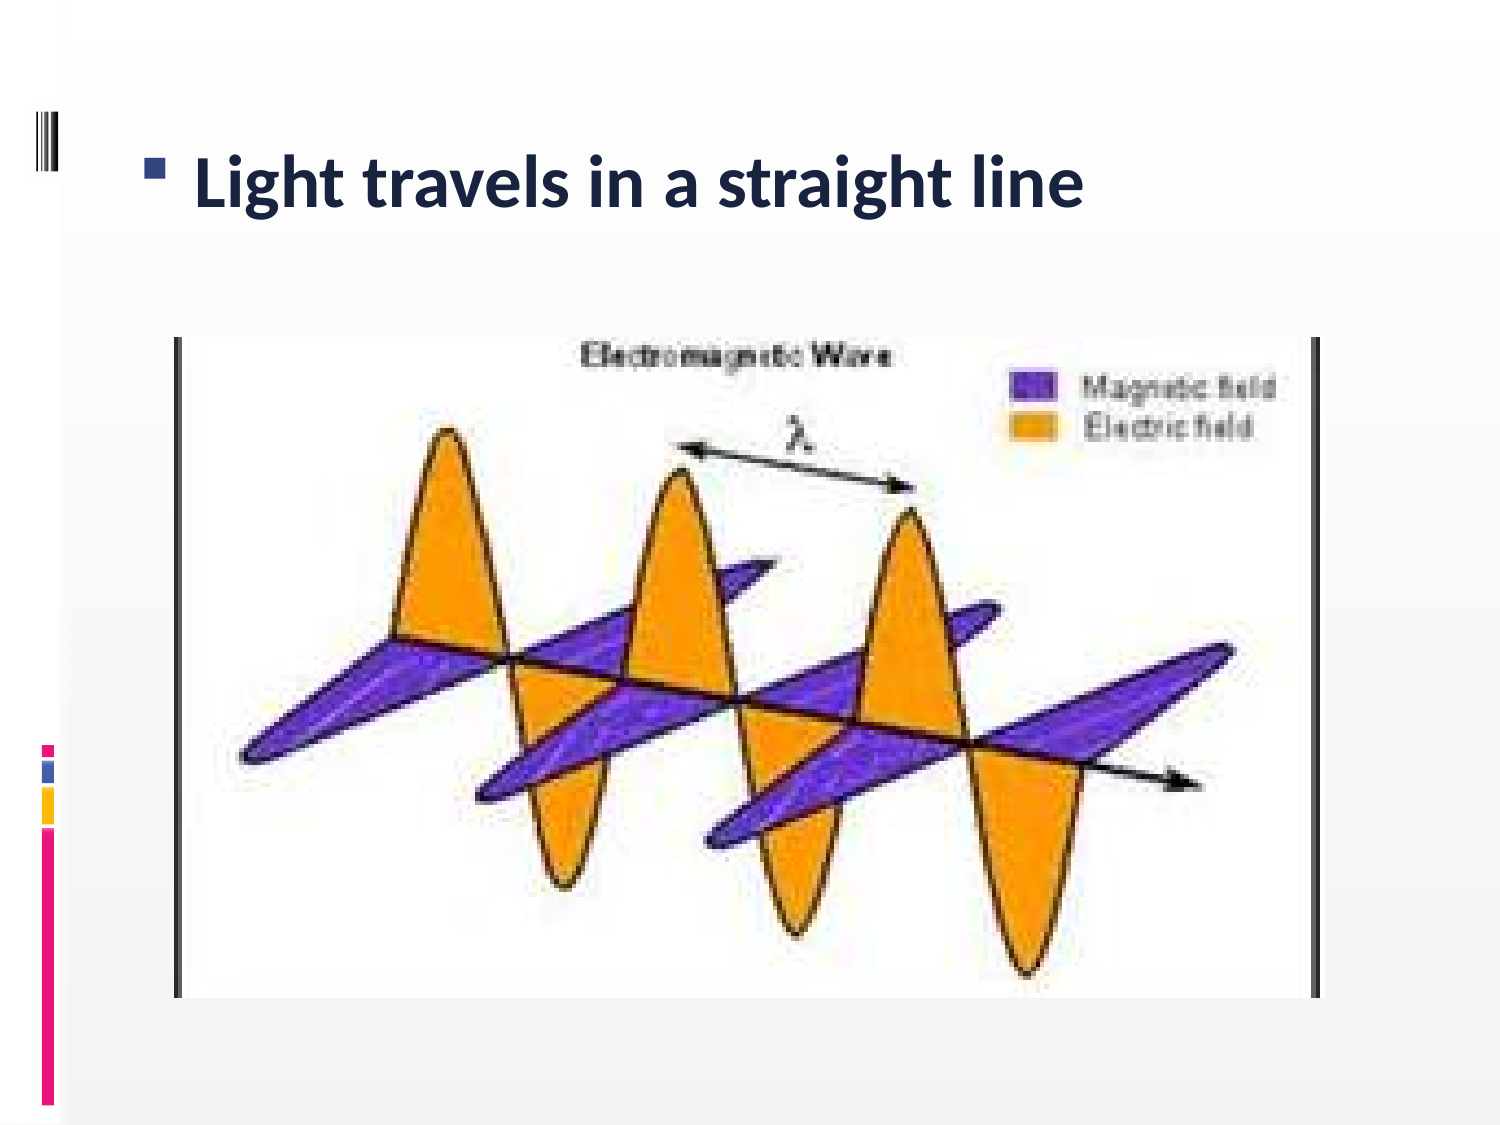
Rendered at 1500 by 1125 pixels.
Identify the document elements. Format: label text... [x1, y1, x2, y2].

list Light travels in a straight line [112, 125, 1400, 938]
picture [174, 337, 1326, 999]
